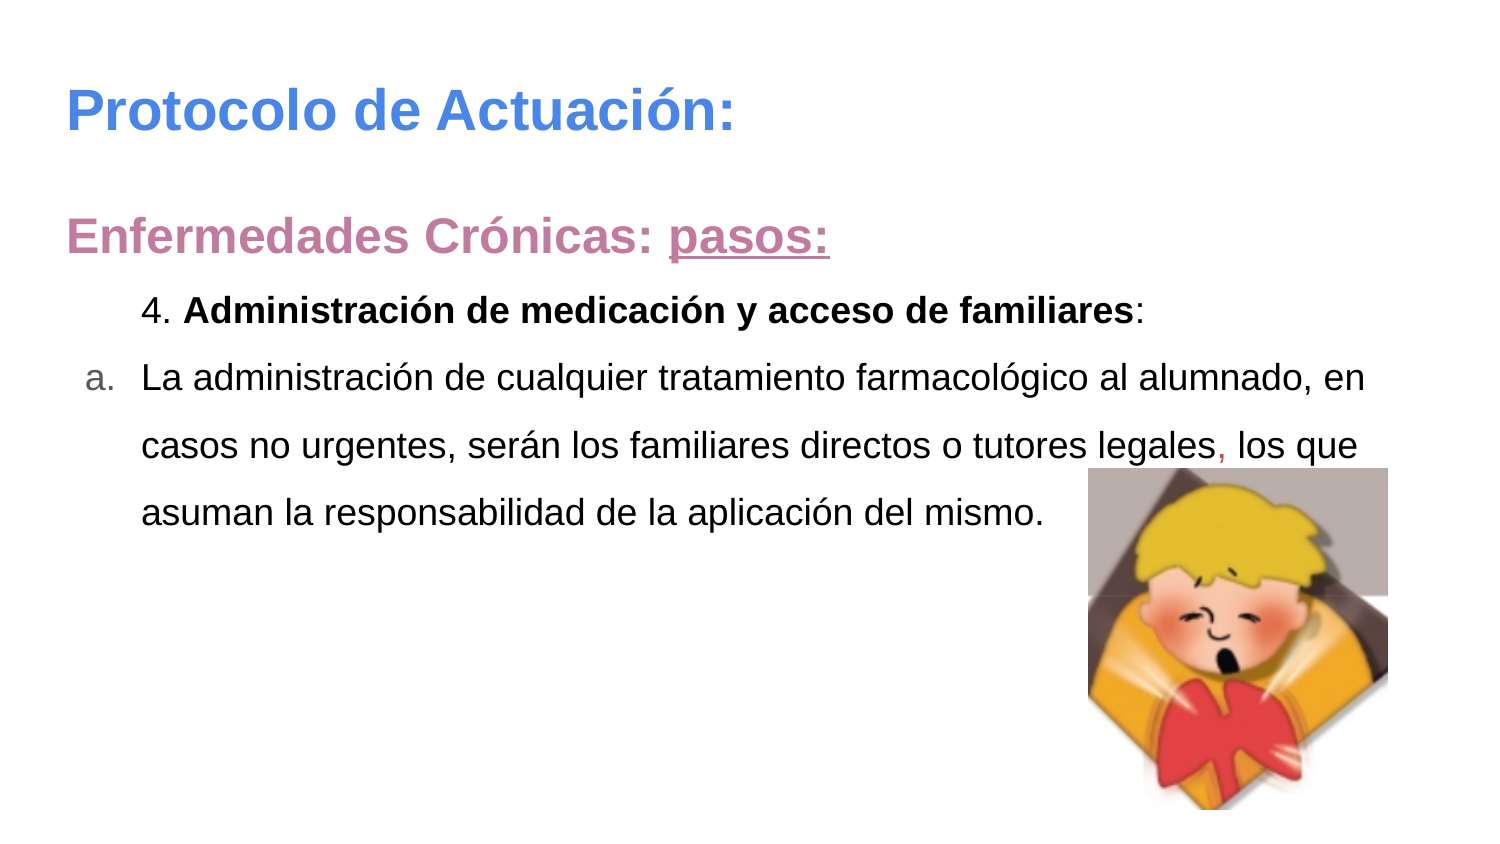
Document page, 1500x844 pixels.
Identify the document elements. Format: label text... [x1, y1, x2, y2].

picture [1087, 468, 1388, 810]
list Enfermedades Crónicas: pasos: 4. Administración de medicación y acceso de familiares: La administración de cualquier tratamiento farmacológico al alumnado, en casos no urgentes, serán los familiares directos o tutores legales, los que asuman la responsabilidad de la aplicación del mismo. [51, 158, 1406, 686]
title Protocolo de Actuación: [51, 57, 1449, 152]
